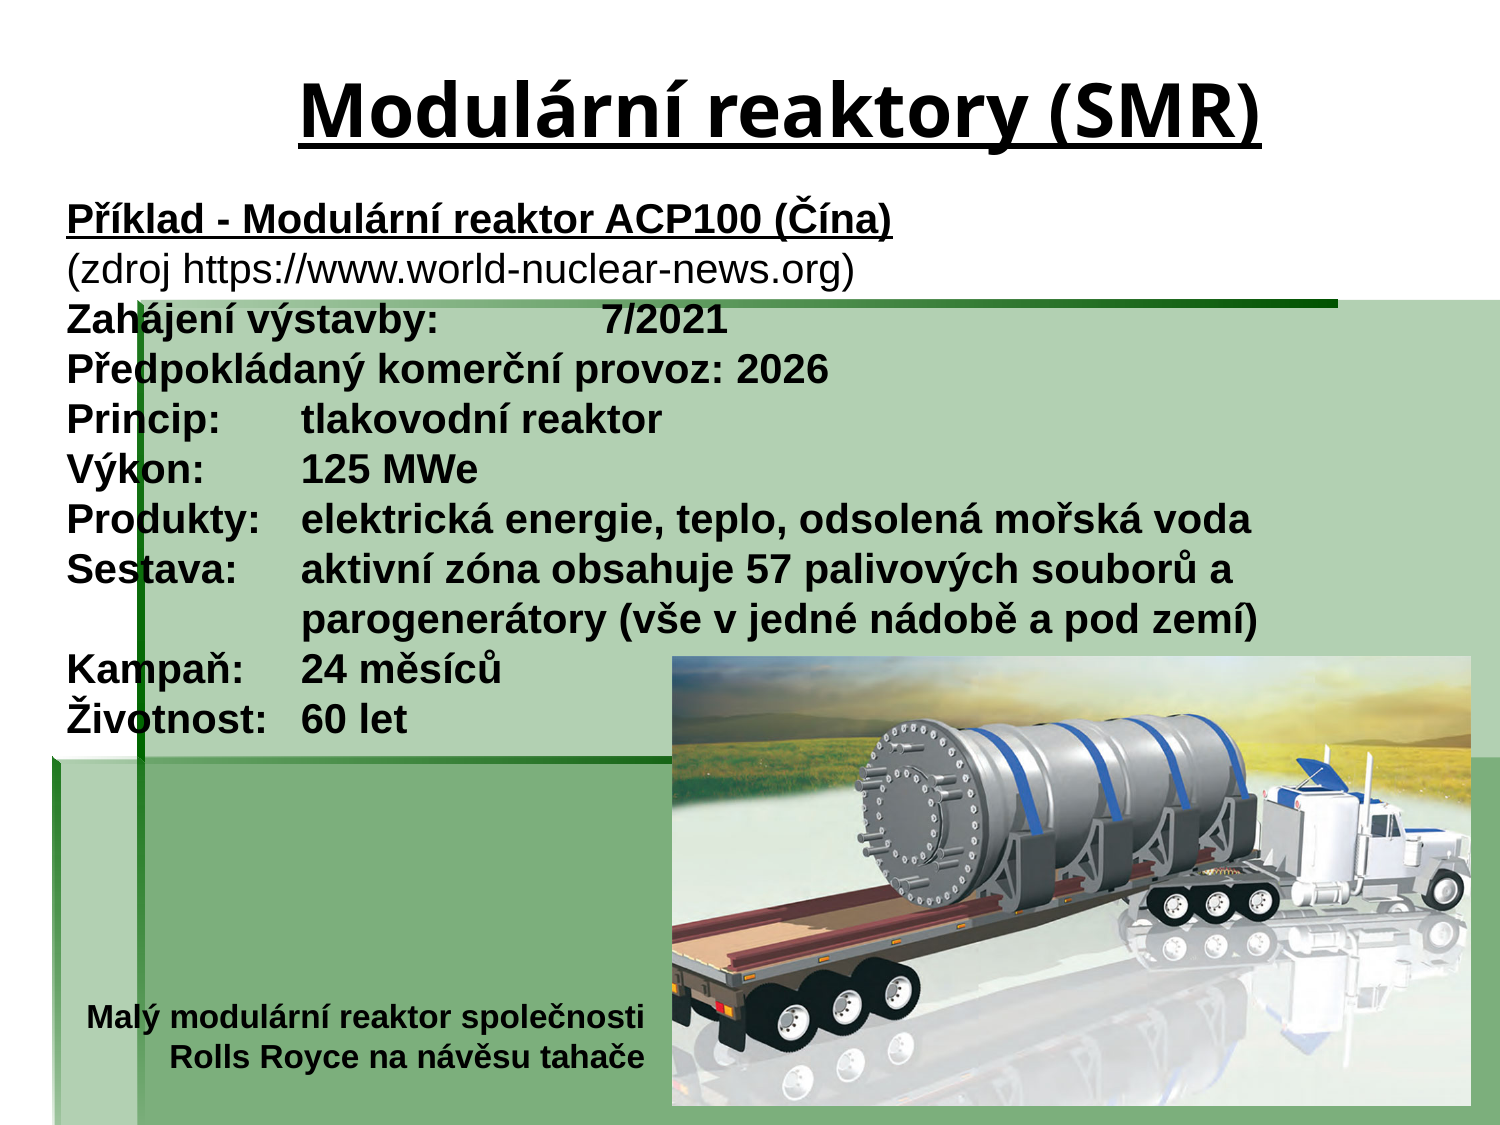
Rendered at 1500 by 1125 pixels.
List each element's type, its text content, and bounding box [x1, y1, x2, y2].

picture [672, 656, 1471, 1106]
text_box Malý modulární reaktor společnosti Rolls Royce na návěsu tahače [51, 987, 661, 1083]
text_box Modulární reaktory (SMR) [112, 30, 1447, 184]
text_box Příklad - Modulární reaktor ACP100 (Čína) (zdroj https://www.world-nuclear-news.org) Zahájení výstavby: 7/2021 Předpokládaný komerční provoz: 2026 Princip: tlakovodní reaktor Výkon: 125 MWe Produkty: elektrická energie, teplo, odsolená mořská voda Sestava: aktivní zóna obsahuje 57 palivových souborů a parogenerátory (vše v jedné nádobě a pod zemí) Kampaň: 24 měsíců Životnost: 60 let [51, 184, 1447, 751]
